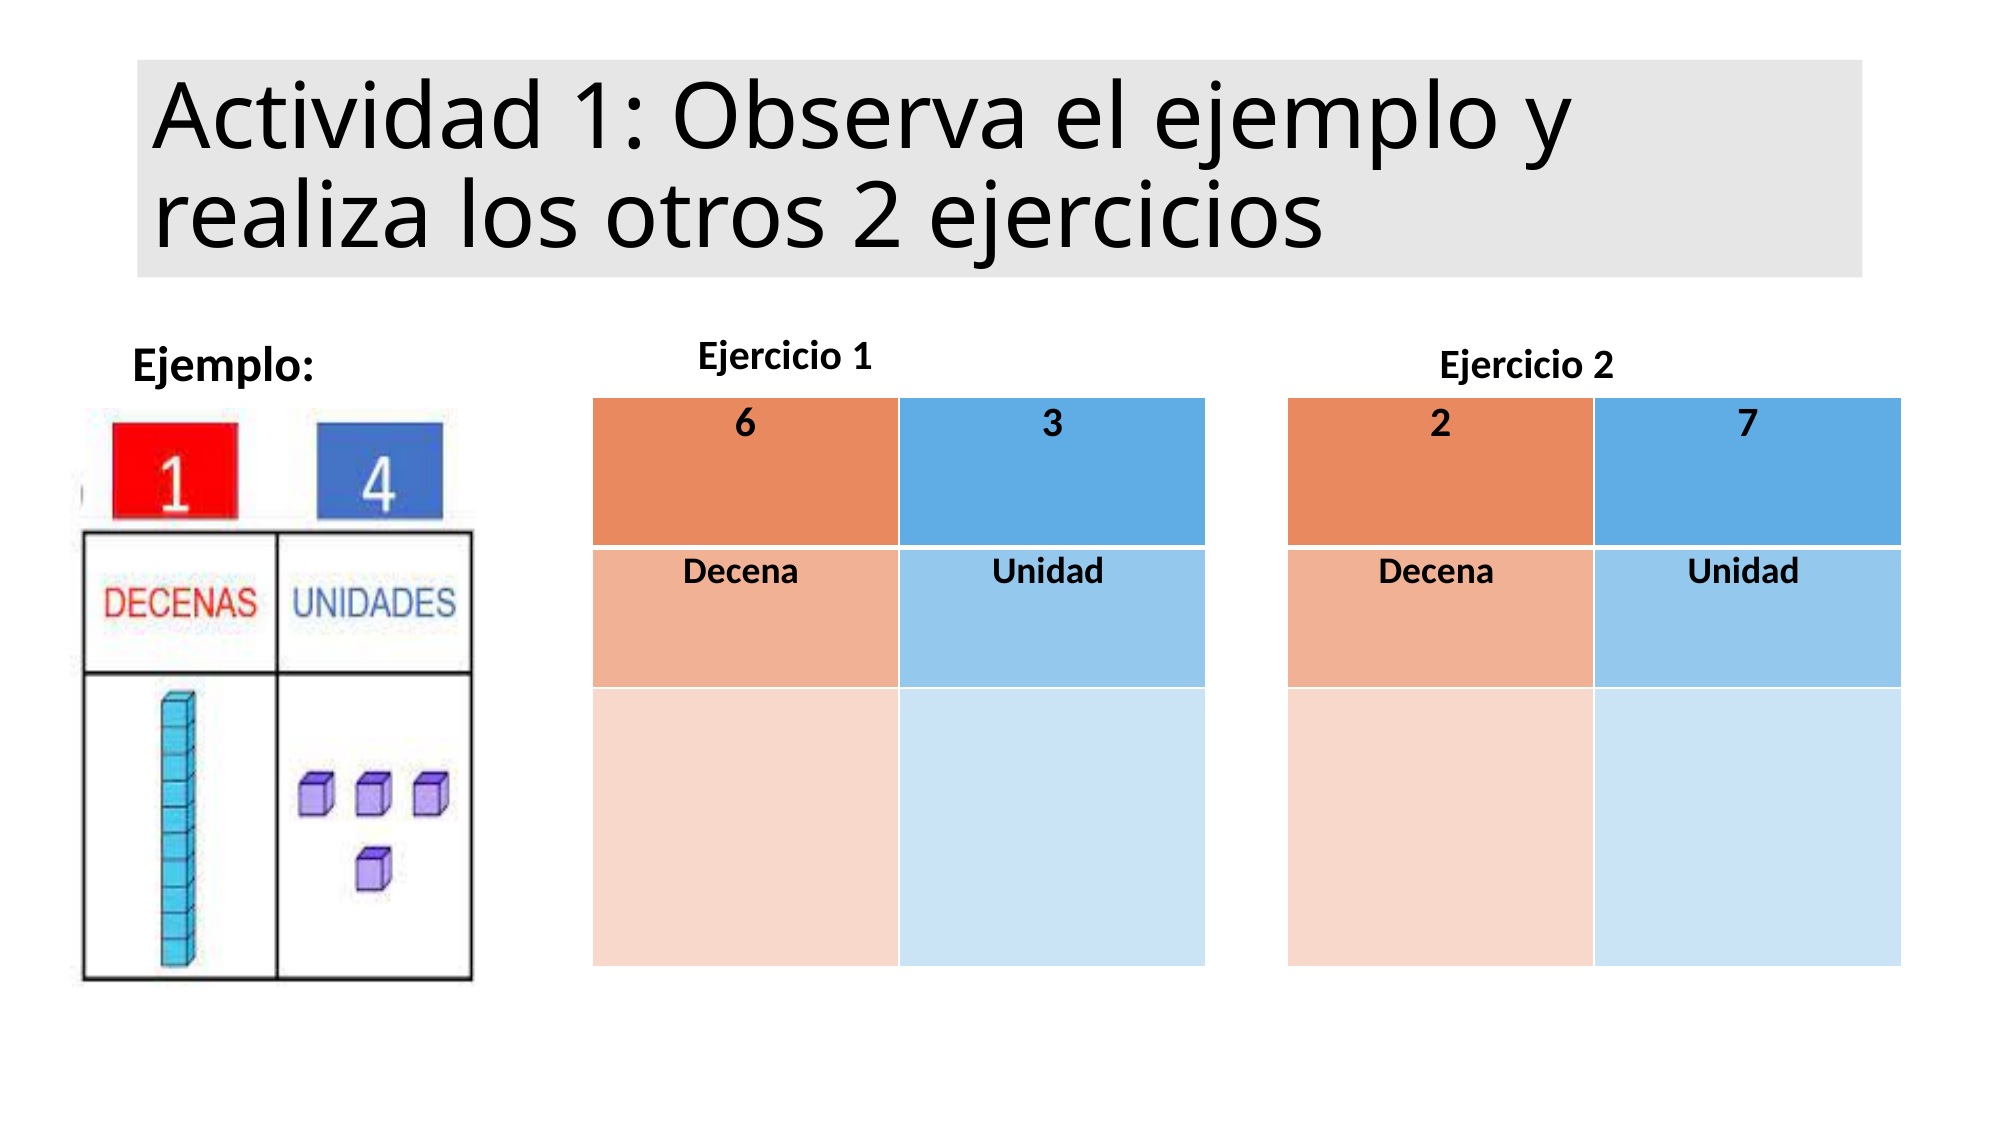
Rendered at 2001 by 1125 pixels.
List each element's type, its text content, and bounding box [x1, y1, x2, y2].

text_box Ejercicio 1 [683, 320, 888, 386]
table_cell Decena [1288, 550, 1593, 687]
table_header 2 [1288, 398, 1593, 545]
table_cell [1595, 689, 1901, 966]
table_cell Unidad [900, 550, 1205, 687]
table_cell [1288, 689, 1593, 966]
title Actividad 1: Observa el ejemplo y realiza los otros 2 ejercicios [137, 59, 1863, 278]
text_box Ejemplo: [117, 324, 331, 399]
table_cell Unidad [1595, 550, 1901, 687]
text_box Ejercicio 2 [1424, 329, 1630, 395]
table_header 7 [1595, 398, 1901, 545]
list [54, 408, 511, 1008]
table_header 6 [593, 398, 898, 545]
table_cell [900, 689, 1205, 966]
table_header 3 [900, 398, 1205, 545]
table_cell [593, 689, 898, 966]
table_cell Decena [593, 550, 898, 687]
